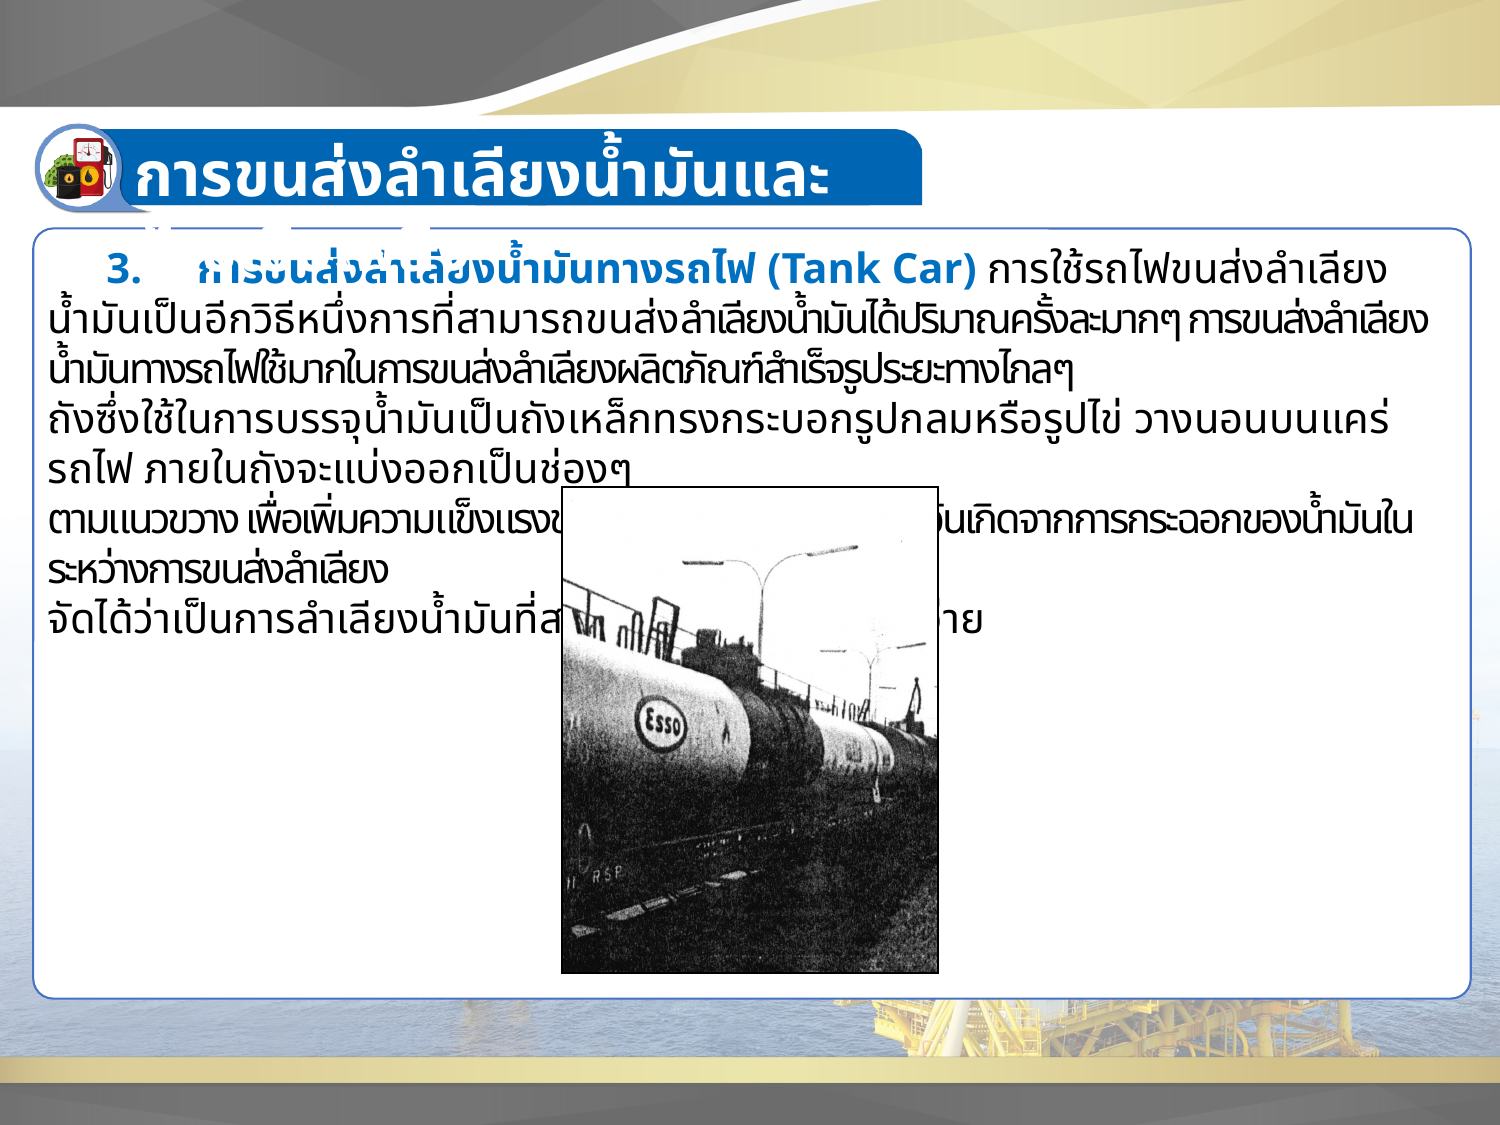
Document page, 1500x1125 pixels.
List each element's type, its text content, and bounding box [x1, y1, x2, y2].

text_box [39, 227, 120, 233]
text_box 7. ไซโคลเซชัน (Cyclosation) เป็นปฎิกิริยาการเปลี่ยนโครงสร้างของสารไฮโดรคาร์บอนในโมเลกุลจากลักษณะคล้ายโซ่เป็นแบบวงแหวน [0, 1, 1500, 1125]
text_box [32, 650, 1472, 1000]
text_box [33, 122, 923, 214]
text_box 3. การขนส่งลำเลียงน้ำมันทางรถไฟ (Tank Car) การใช้รถไฟขนส่งลำเลียงน้ำมันเป็นอีกวิธีหนึ่งการที่สามารถขนส่งลำเลียงน้ำมันได้ปริมาณครั้งละมากๆ การขนส่งลำเลียงน้ำมันทางรถไฟใช้มากในการขนส่งลำเลียงผลิตภัณฑ์สำเร็จรูประยะทางไกลๆ ถังซึ่งใช้ในการบรรจุน้ำมันเป็นถังเหล็กทรงกระบอกรูปกลมหรือรูปไข่ วางนอนบนแคร่รถไฟ ภายในถังจะแบ่งออกเป็นช่องๆ ตามแนวขวาง เพื่อเพิ่มความแข็งแรงของถังและลดการกระแทก อันเกิดจากการกระฉอกของน้ำมันในระหว่างการขนส่งลำเลียง จัดได้ว่าเป็นการลำเลียงน้ำมันที่สะดวกและประหยัดค่าใช้จ่าย [32, 233, 1472, 650]
text_box การขนส่งลำเลียงน้ำมันและก๊าซเชื้อเพลิง [120, 214, 923, 291]
text_box [923, 227, 1465, 233]
picture [562, 487, 938, 973]
